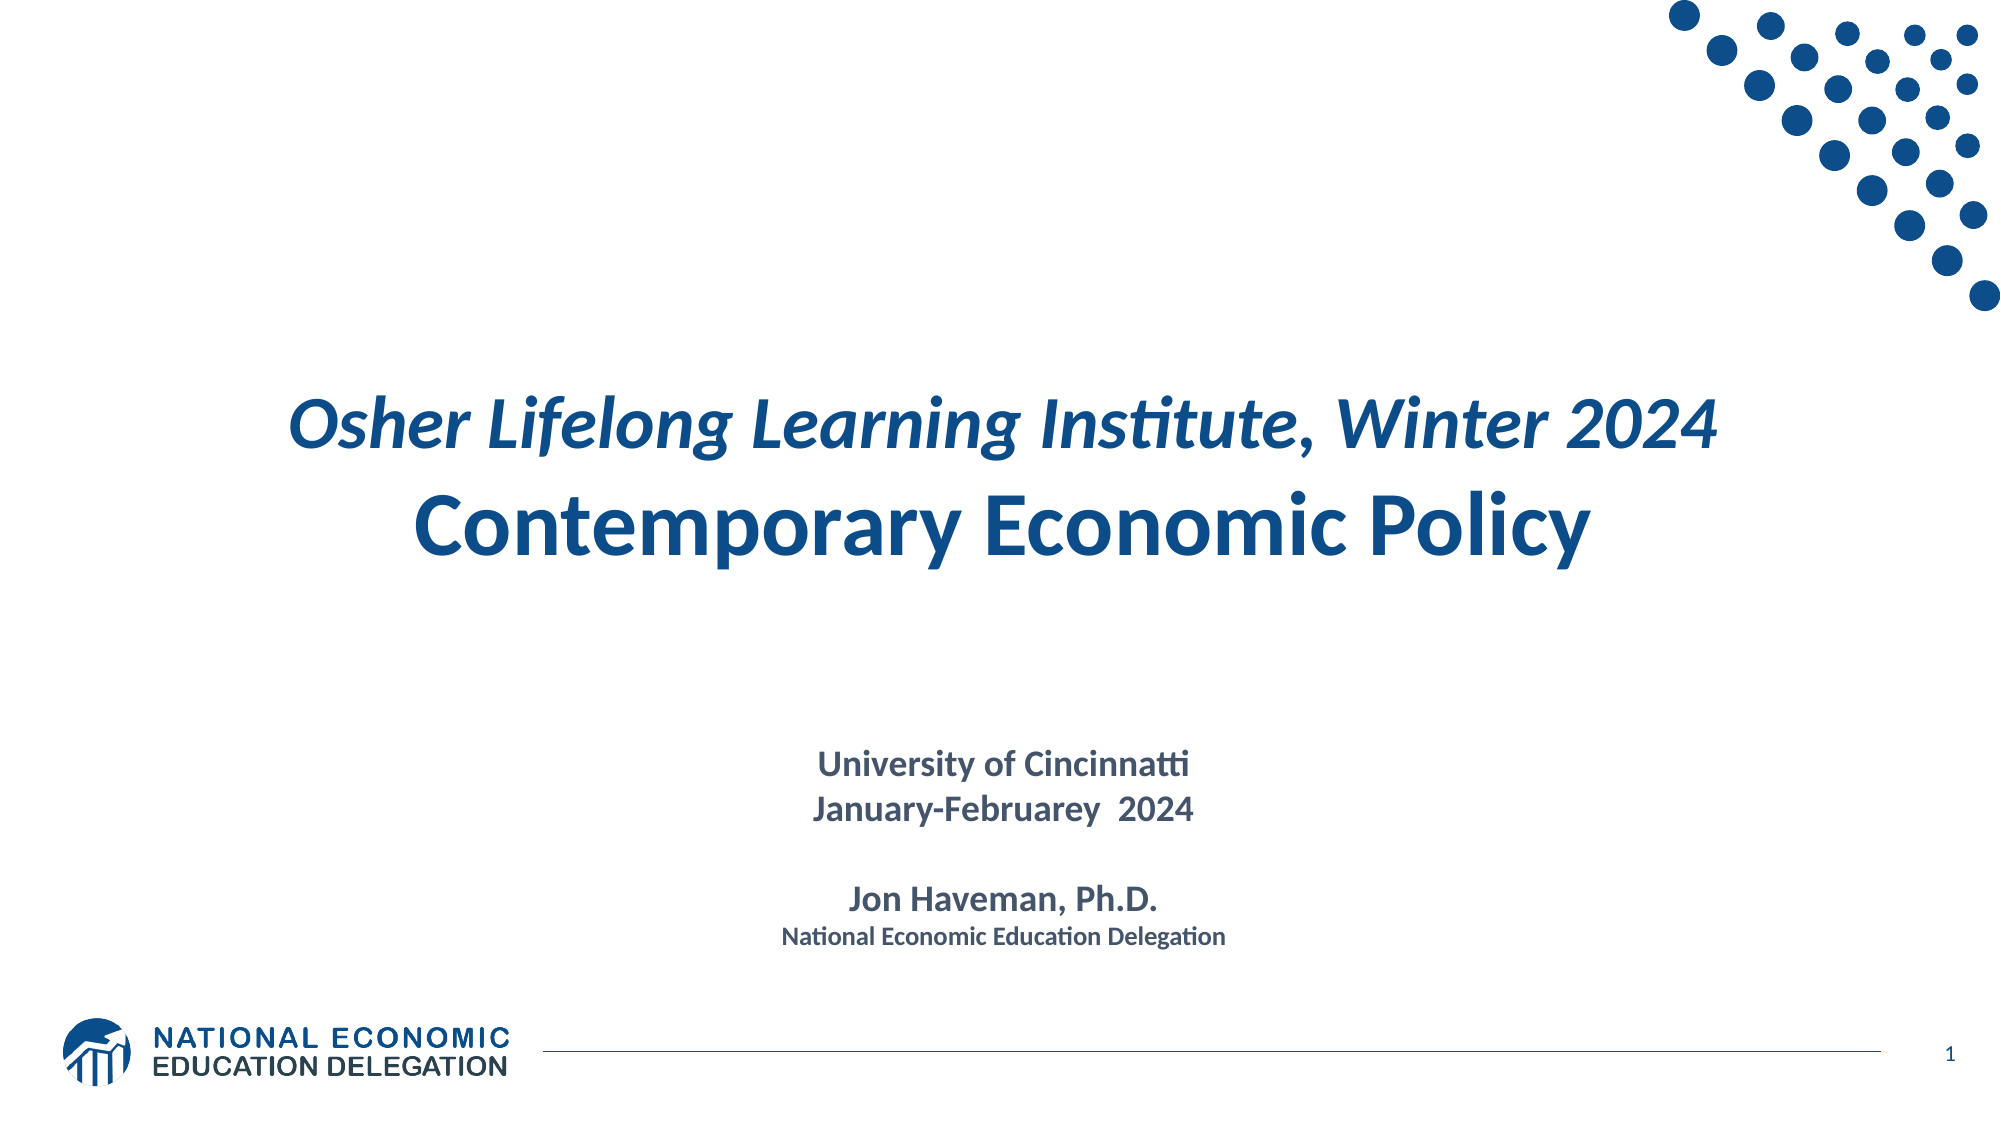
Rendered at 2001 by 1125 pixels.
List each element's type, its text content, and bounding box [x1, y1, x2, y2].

text_box University of Cincinnatti January-Februarey 2024 Jon Haveman, Ph.D. National Economic Education Delegation [253, 731, 1754, 959]
subtitle Osher Lifelong Learning Institute, Winter 2024 Contemporary Economic Policy [165, 294, 1843, 654]
slide_number 1 [1521, 1022, 1972, 1082]
picture [55, 1013, 520, 1091]
